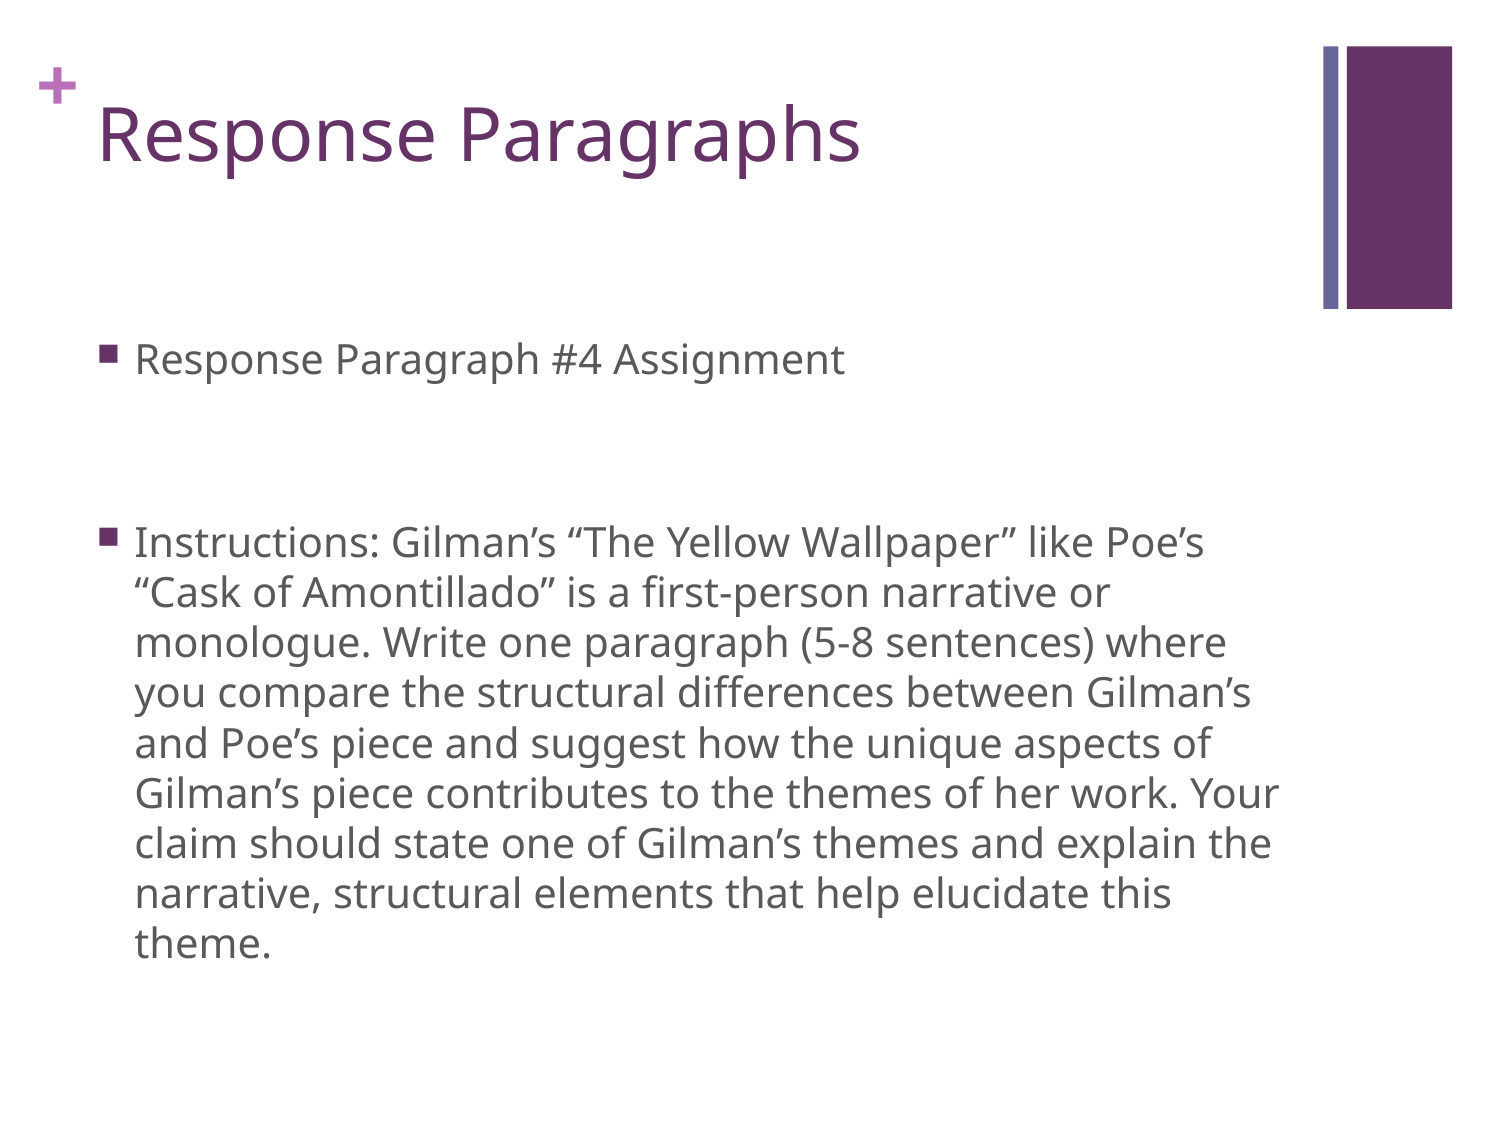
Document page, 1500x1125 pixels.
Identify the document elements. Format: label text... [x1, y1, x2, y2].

list Response Paragraph #4 Assignment Instructions: Gilman’s “The Yellow Wallpaper” like Poe’s “Cask of Amontillado” is a first-person narrative or monologue. Write one paragraph (5-8 sentences) where you compare the structural differences between Gilman’s and Poe’s piece and suggest how the unique aspects of Gilman’s piece contributes to the themes of her work. Your claim should state one of Gilman’s themes and explain the narrative, structural elements that help elucidate this theme. [81, 324, 1322, 1005]
title Response Paragraphs [81, 79, 1322, 263]
